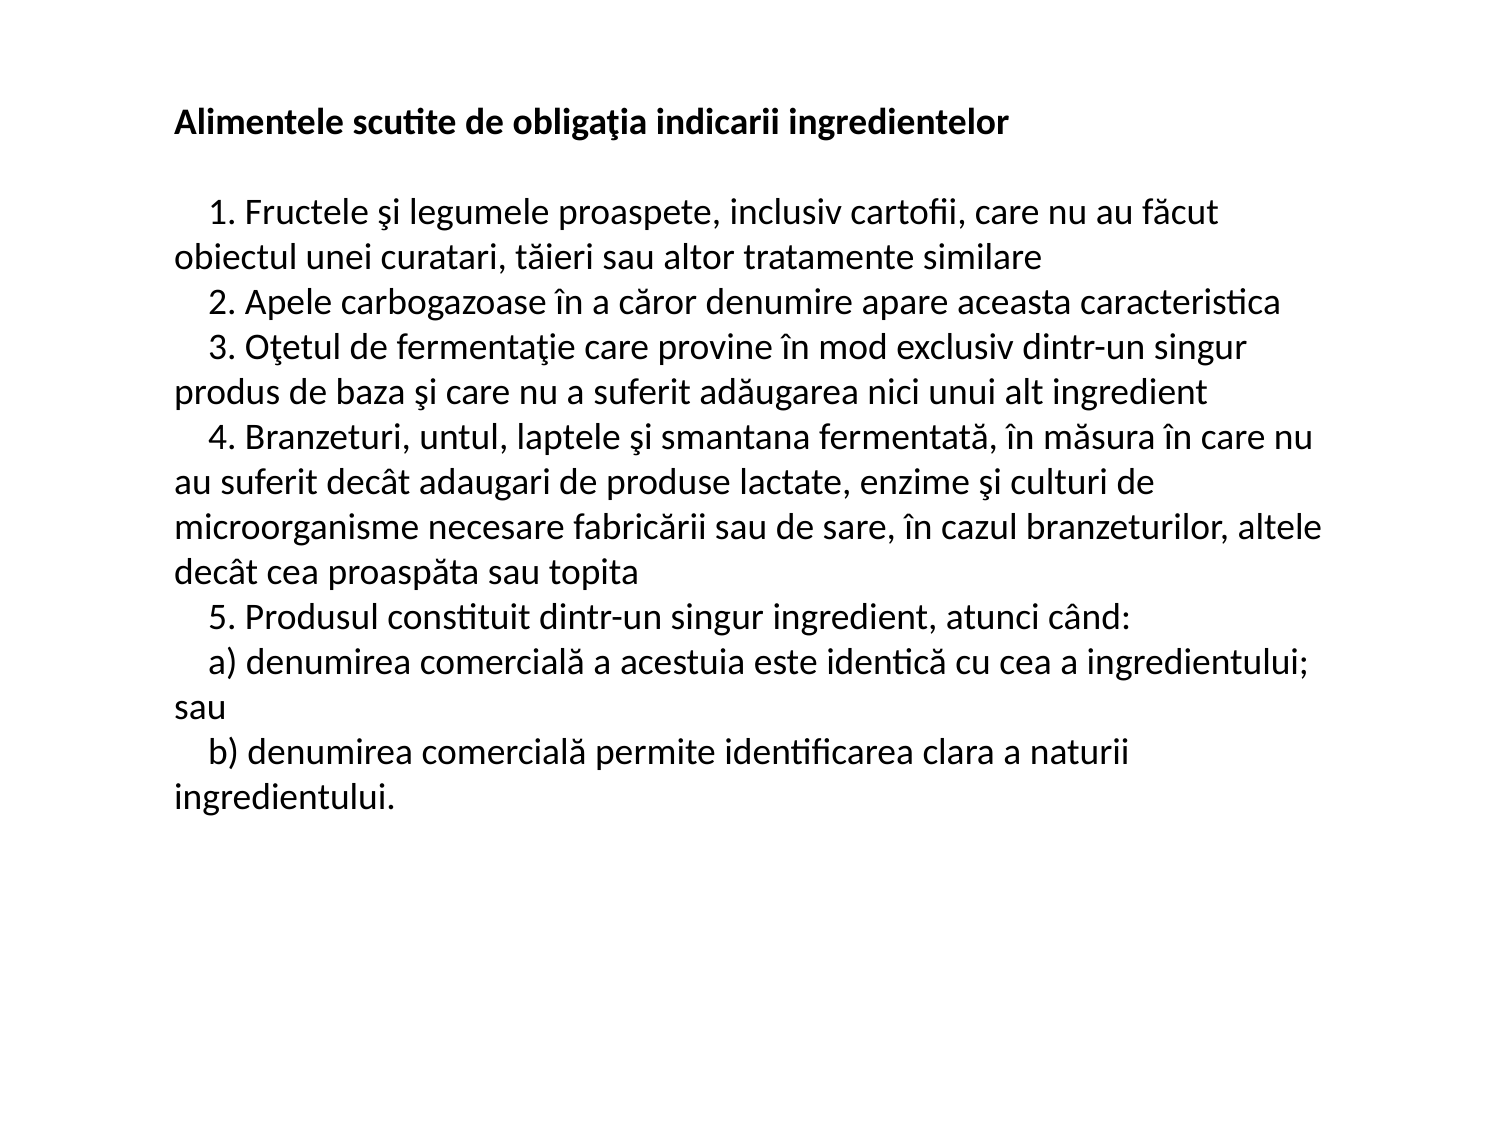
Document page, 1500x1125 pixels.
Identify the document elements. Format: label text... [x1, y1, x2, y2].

text_box Alimentele scutite de obligaţia indicarii ingredientelor 1. Fructele şi legumele proaspete, inclusiv cartofii, care nu au făcut obiectul unei curatari, tăieri sau altor tratamente similare 2. Apele carbogazoase în a căror denumire apare aceasta caracteristica 3. Oţetul de fermentaţie care provine în mod exclusiv dintr-un singur produs de baza şi care nu a suferit adăugarea nici unui alt ingredient 4. Branzeturi, untul, laptele şi smantana fermentată, în măsura în care nu au suferit decât adaugari de produse lactate, enzime şi culturi de microorganisme necesare fabricării sau de sare, în cazul branzeturilor, altele decât cea proaspăta sau topita 5. Produsul constituit dintr-un singur ingredient, atunci când: a) denumirea comercială a acestuia este identică cu cea a ingredientului; sau b) denumirea comercială permite identificarea clara a naturii ingredientului. [159, 89, 1341, 915]
